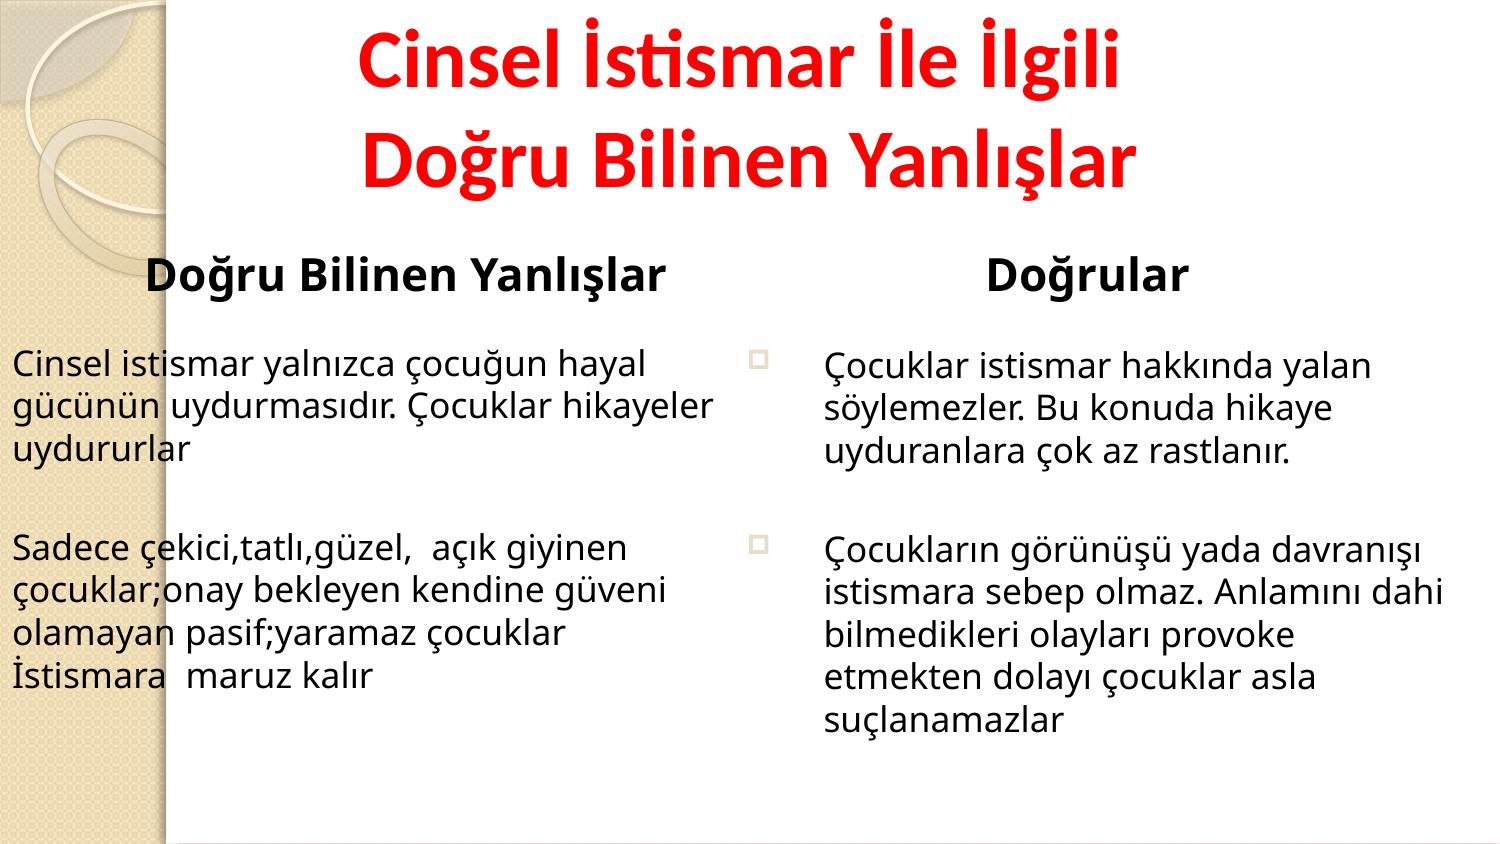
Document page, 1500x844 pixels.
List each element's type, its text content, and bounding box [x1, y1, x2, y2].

text_box Cinsel istismar yalnızca çocuğun hayal gücünün uydurmasıdır. Çocuklar hikayeler uydururlar Sadece çekici,tatlı,güzel, açık giyinen çocuklar;onay bekleyen kendine güveni olamayan pasif;yaramaz çocuklar İstismara maruz kalır [0, 333, 736, 670]
list [86, 670, 732, 788]
list [86, 229, 1437, 334]
text_box Doğrular [756, 230, 1420, 309]
text_box Doğru Bilinen Yanlışlar [75, 229, 738, 309]
text_box Cinsel İstismar İle İlgili Doğru Bilinen Yanlışlar [74, 33, 1425, 175]
text_box Çocuklar istismar hakkında yalan söylemezler. Bu konuda hikaye uyduranlara çok az rastlanır. Çocukların görünüşü yada davranışı istismara sebep olmaz. Anlamını dahi bilmedikleri olayları provoke etmekten dolayı çocuklar asla suçlanamazlar [732, 334, 1471, 844]
